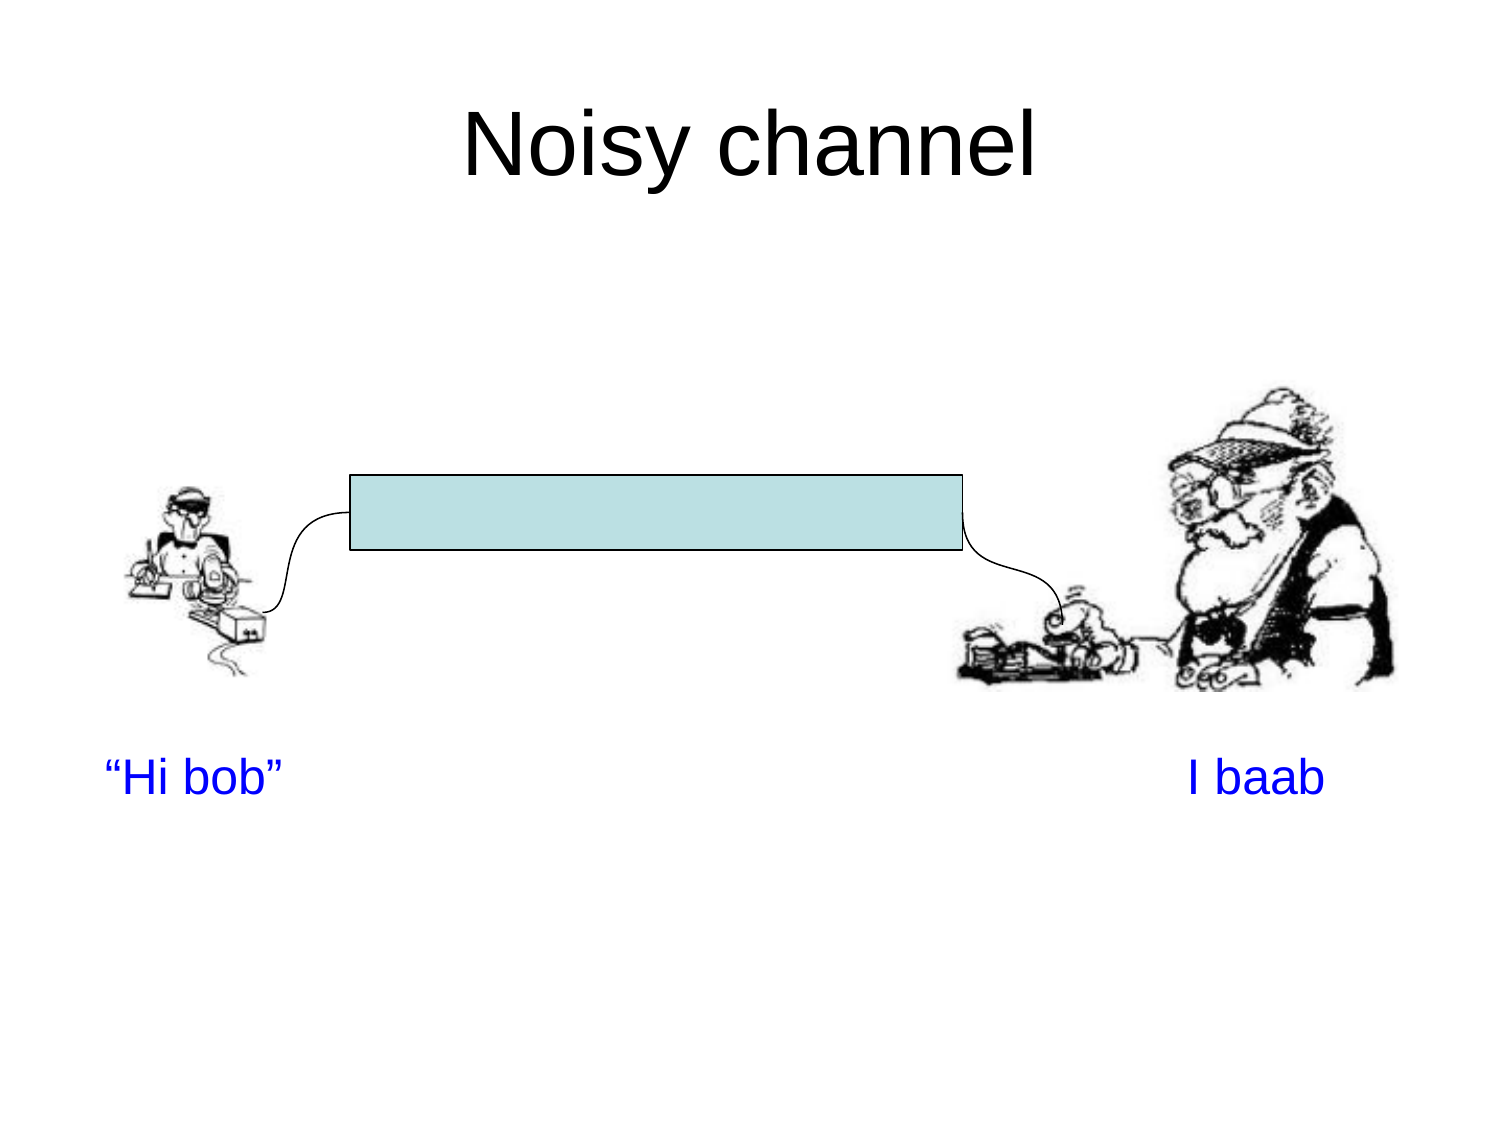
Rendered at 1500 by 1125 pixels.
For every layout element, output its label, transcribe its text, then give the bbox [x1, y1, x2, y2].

text_box “Hi bob” [0, 737, 388, 813]
picture [924, 362, 1409, 692]
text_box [956, 518, 1069, 619]
text_box [349, 474, 919, 550]
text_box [255, 518, 357, 607]
title Noisy channel [74, 44, 1426, 233]
picture [87, 462, 295, 694]
text_box I baab [1062, 737, 1450, 813]
